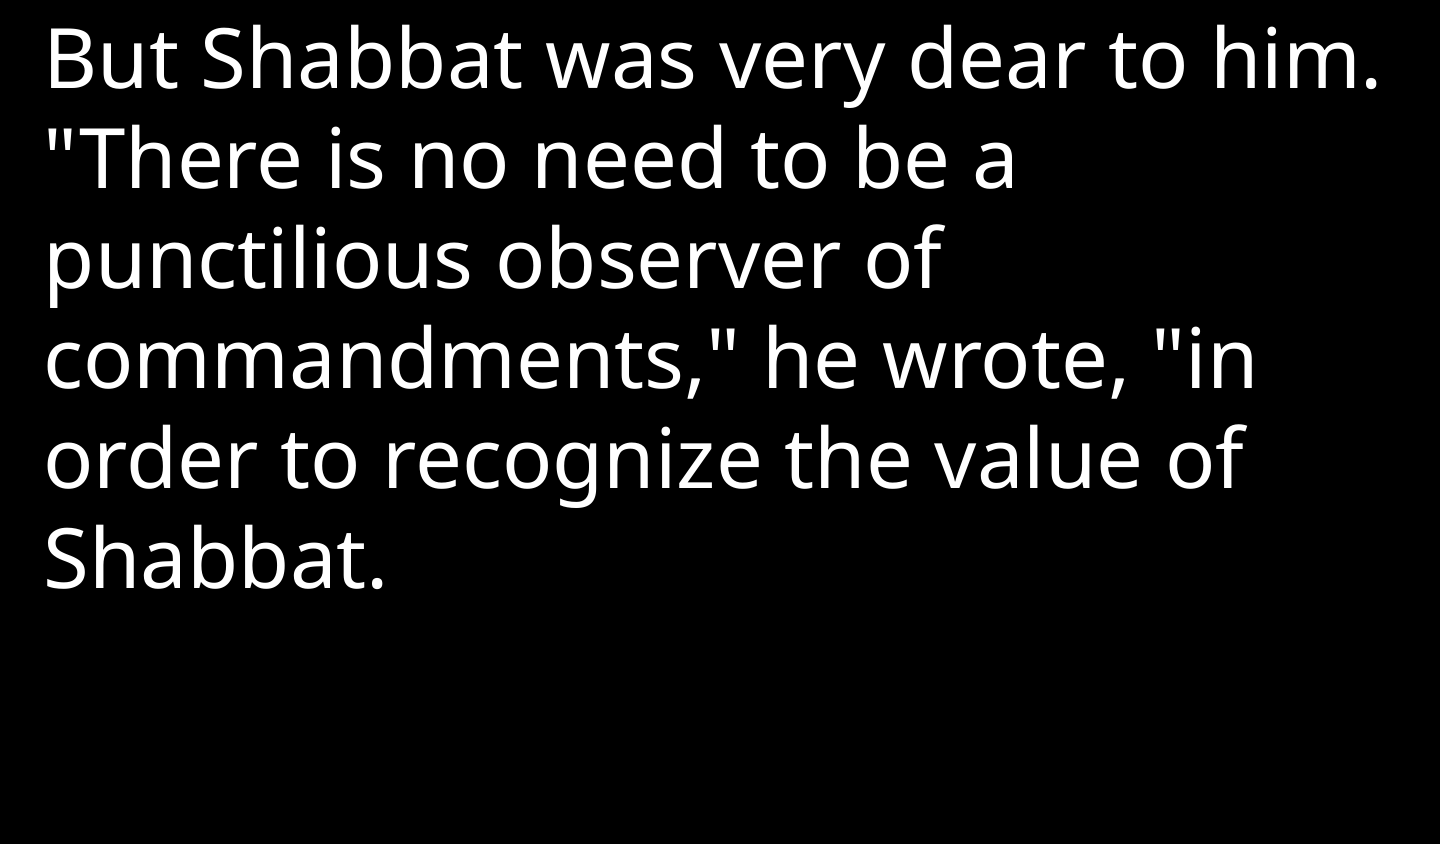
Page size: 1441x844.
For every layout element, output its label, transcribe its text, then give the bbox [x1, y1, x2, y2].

subtitle But Shabbat was very dear to him. "There is no need to be a punctilious observer of commandments," he wrote, "in order to recognize the value of Shabbat. [32, 0, 1408, 844]
